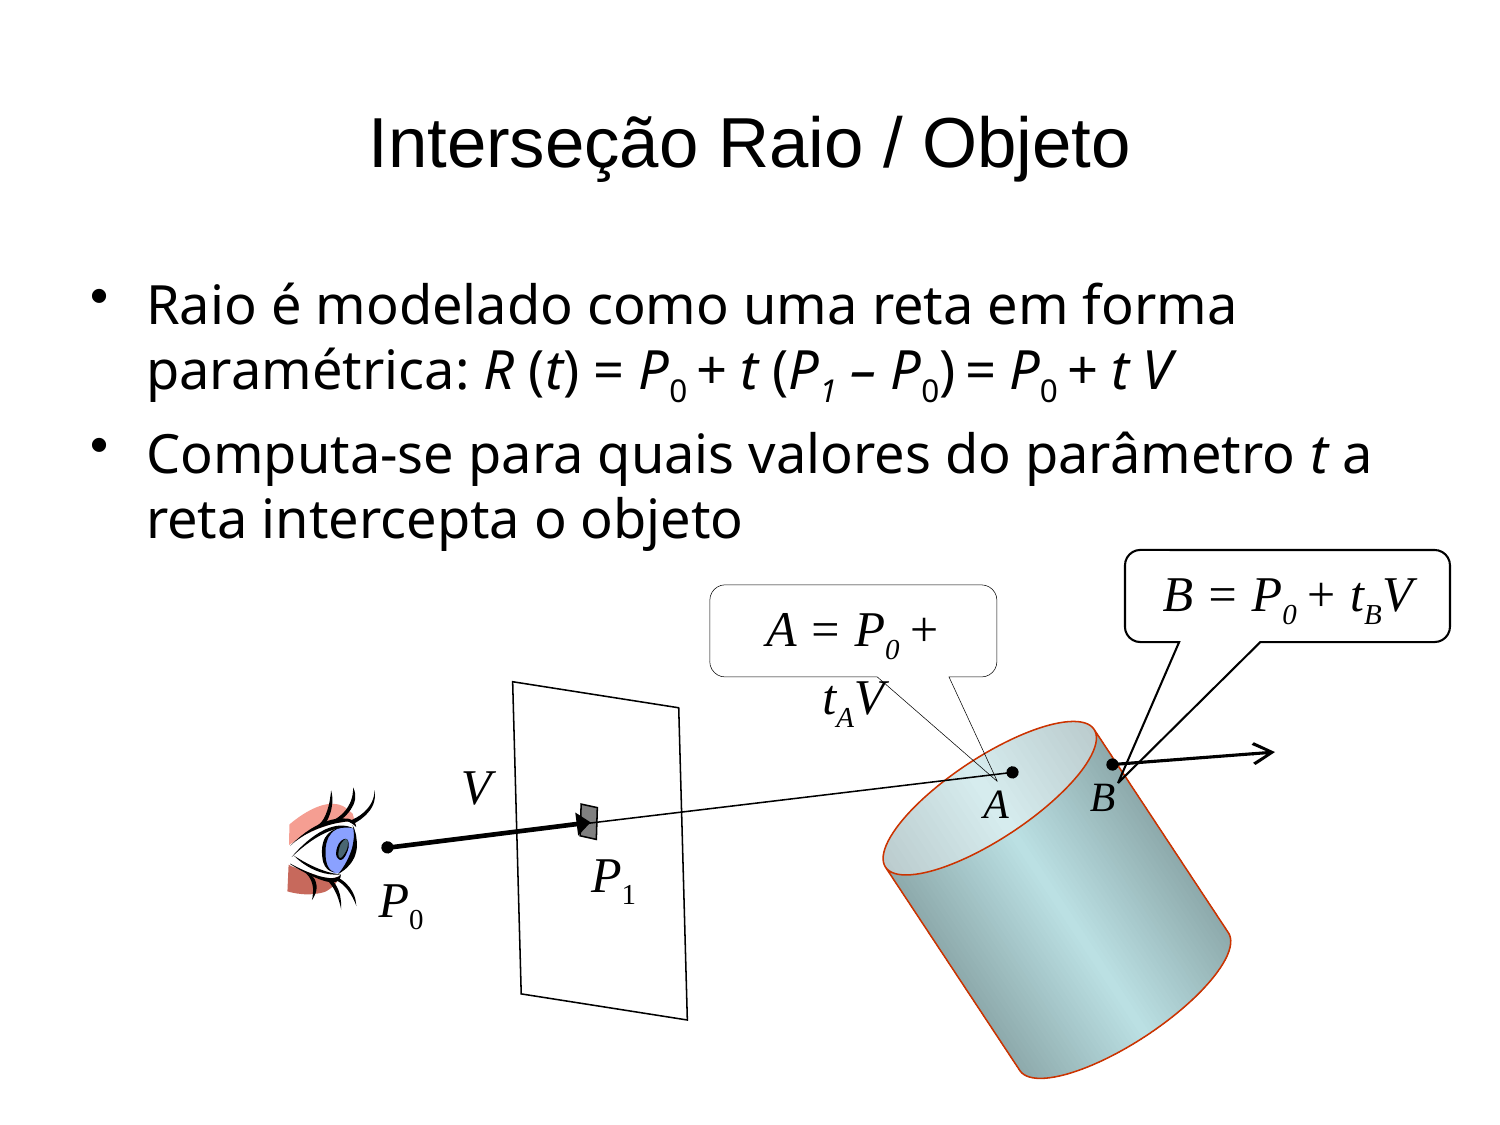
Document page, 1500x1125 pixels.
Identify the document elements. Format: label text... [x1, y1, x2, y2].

text_box B [1074, 762, 1131, 828]
text_box [381, 841, 394, 854]
text_box [512, 681, 688, 1021]
list Raio é modelado como uma reta em forma paramétrica: R (t) = P0 + t (P1 – P0) = P0 + t V Computa-se para quais valores do parâmetro t a reta intercepta o objeto [75, 262, 1450, 675]
text_box [1141, 742, 1276, 766]
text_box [287, 787, 375, 910]
text_box P1 [576, 834, 651, 918]
text_box [985, 721, 1113, 762]
text_box P0 [363, 859, 439, 943]
text_box V [445, 747, 507, 823]
text_box [883, 780, 1231, 1079]
title Interseção Raio / Objeto [75, 45, 1425, 233]
text_box [1106, 758, 1118, 762]
text_box A [968, 769, 1024, 835]
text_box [699, 549, 1450, 666]
